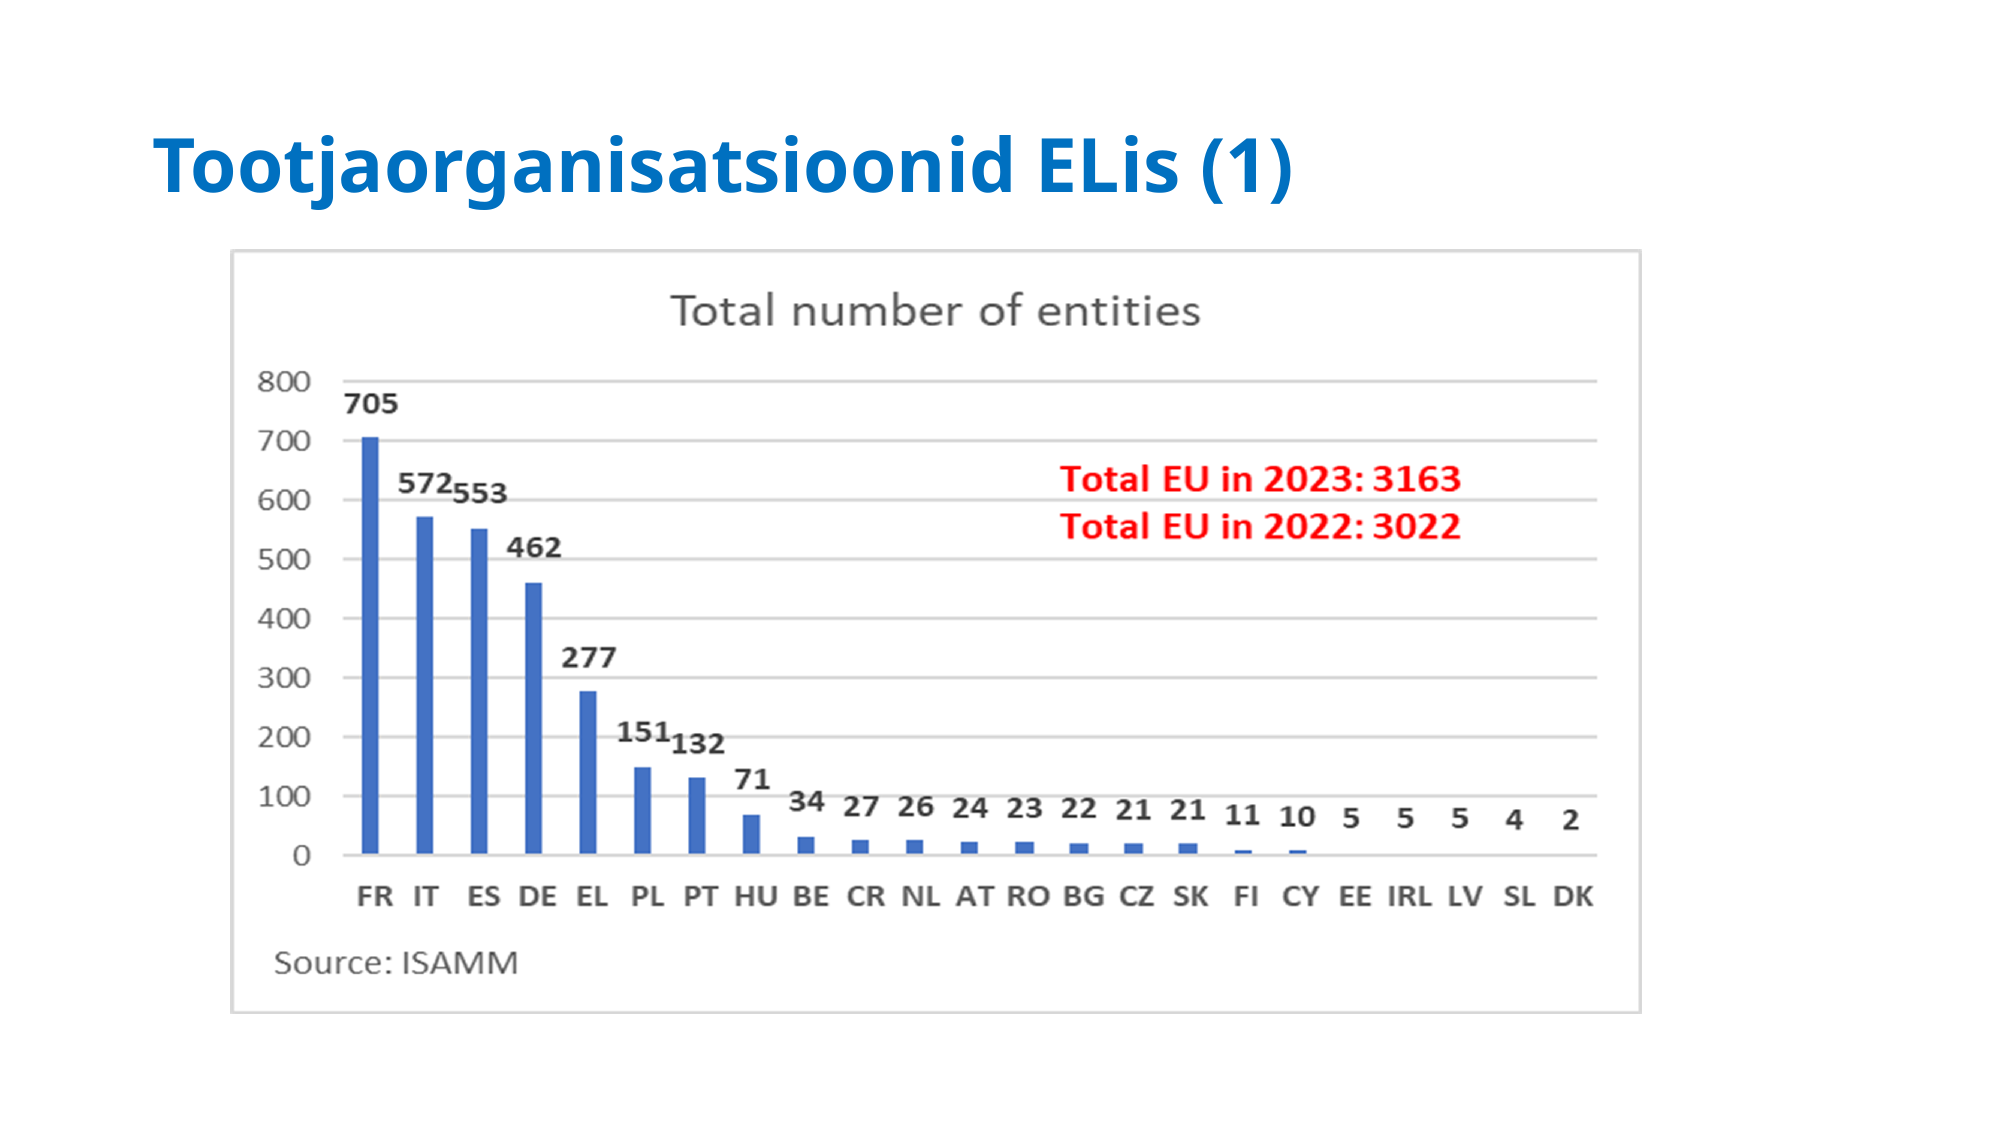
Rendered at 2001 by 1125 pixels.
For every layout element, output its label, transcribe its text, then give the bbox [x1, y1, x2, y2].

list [229, 249, 1642, 1014]
title Tootjaorganisatsioonid ELis (1) [137, 59, 1863, 278]
